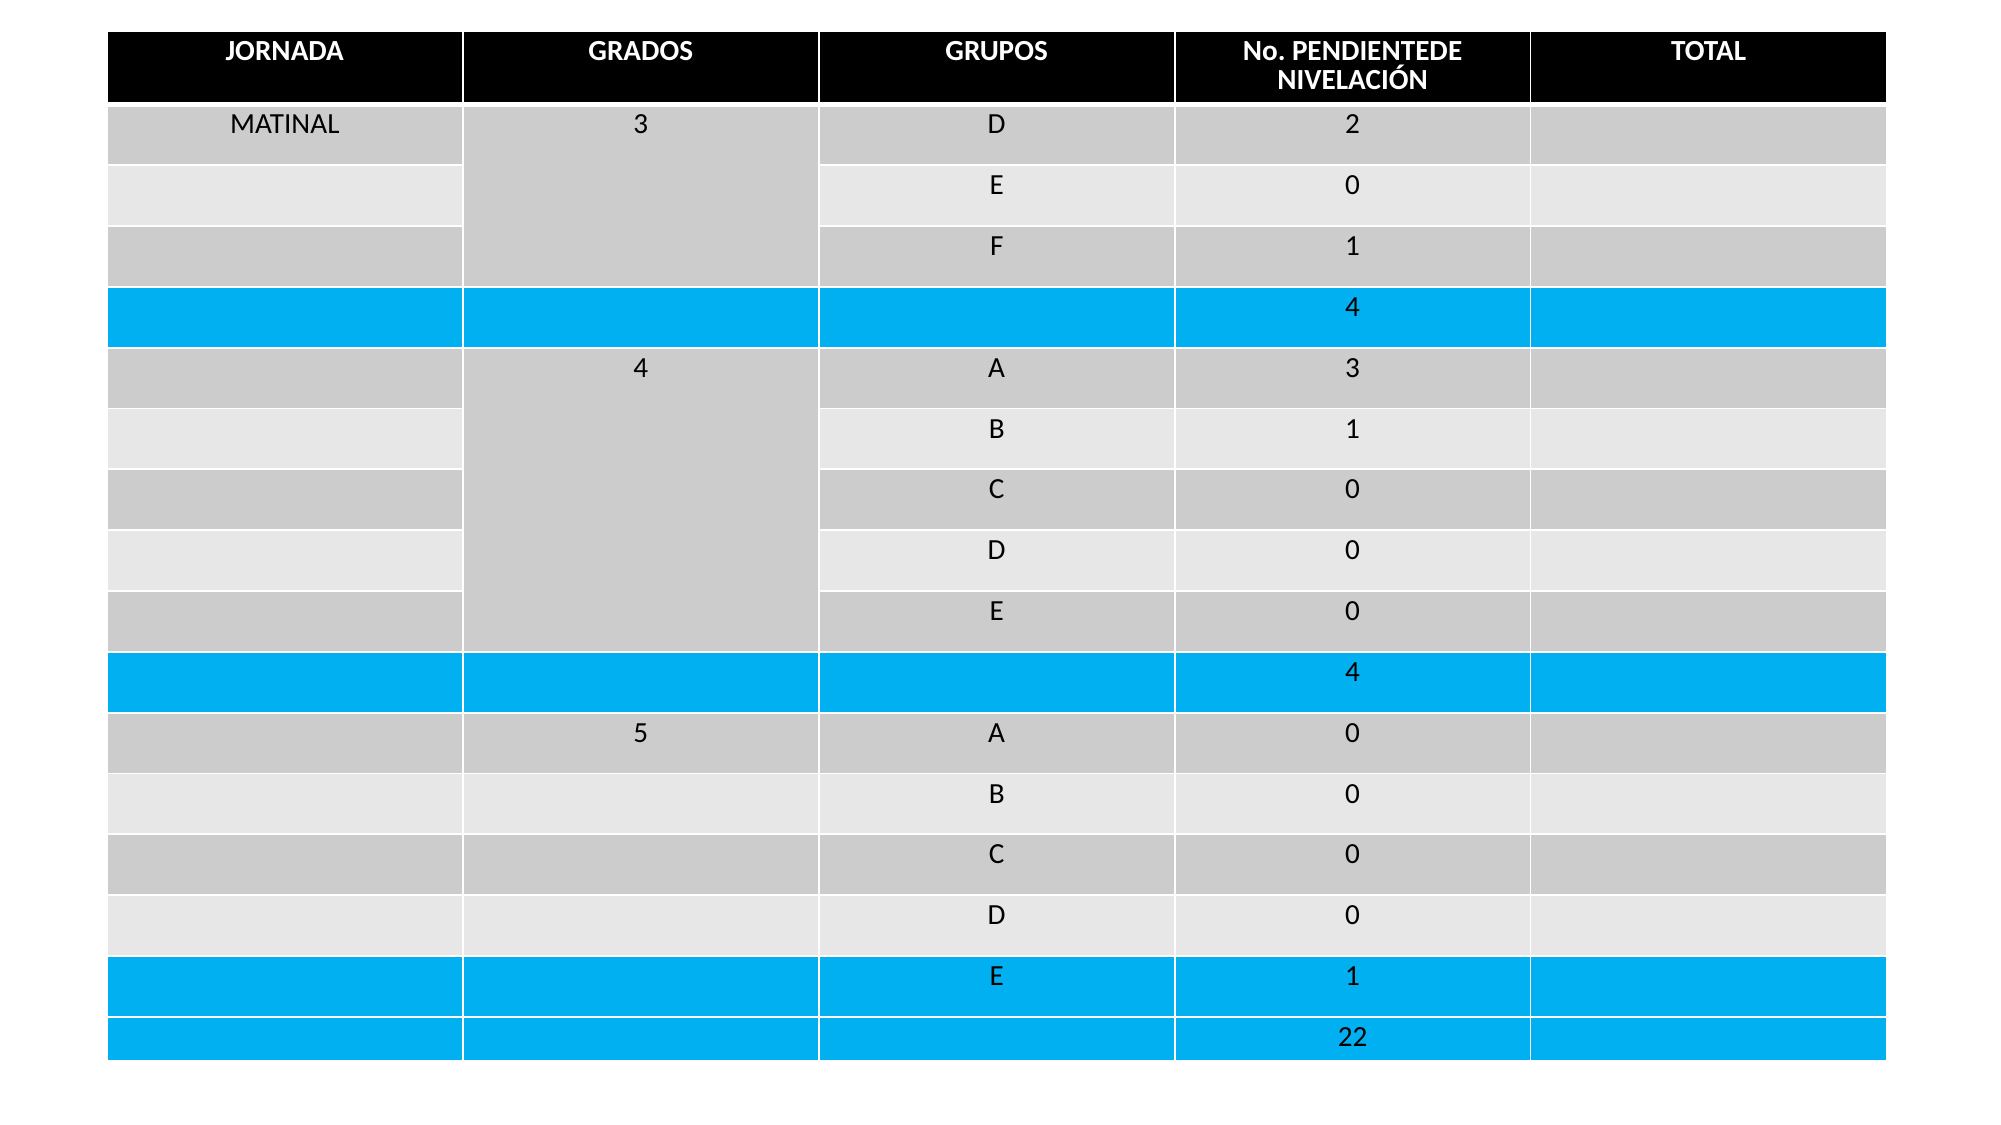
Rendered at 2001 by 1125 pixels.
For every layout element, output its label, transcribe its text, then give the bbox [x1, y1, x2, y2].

table_cell E [820, 592, 1174, 651]
table_cell A [820, 714, 1174, 773]
table_cell [108, 835, 462, 894]
table_cell 0 [1176, 774, 1530, 833]
table_cell [1531, 714, 1886, 773]
table_cell [464, 835, 818, 894]
table_cell [108, 774, 462, 833]
table_cell [820, 653, 1174, 712]
table_cell [1531, 957, 1886, 1016]
table_cell [1531, 774, 1886, 833]
table_cell [1531, 288, 1886, 347]
table_cell [108, 653, 462, 712]
table_cell [1531, 835, 1886, 894]
table_cell [820, 1018, 1174, 1060]
table_cell C [820, 835, 1174, 894]
table_cell F [820, 227, 1174, 286]
table_cell [464, 957, 818, 1016]
table_header GRADOS [464, 32, 818, 102]
table_cell [1531, 653, 1886, 712]
table_cell 1 [1176, 957, 1530, 1016]
table_cell D [820, 107, 1174, 164]
table_cell [1531, 349, 1886, 408]
table_cell [108, 1018, 462, 1060]
table_cell [108, 531, 462, 590]
table_header No. PENDIENTEDE NIVELACIÓN [1176, 32, 1530, 102]
table_cell 0 [1176, 531, 1530, 590]
table_header JORNADA [108, 32, 462, 102]
table_cell [108, 592, 462, 651]
table_cell E [820, 166, 1174, 225]
table_cell [108, 470, 462, 529]
table_cell 2 [1176, 107, 1530, 164]
table_cell 22 [1176, 1018, 1530, 1060]
table_cell C [820, 470, 1174, 529]
table_cell B [820, 774, 1174, 833]
table_cell 4 [464, 349, 818, 651]
table_cell 4 [1176, 288, 1530, 347]
table_cell [464, 774, 818, 833]
table_cell 0 [1176, 470, 1530, 529]
table_cell B [820, 409, 1174, 468]
table_cell 0 [1176, 592, 1530, 651]
table_cell [1531, 409, 1886, 468]
table_cell 1 [1176, 409, 1530, 468]
table_cell [464, 1018, 818, 1060]
table_header TOTAL [1531, 32, 1886, 102]
table_cell [108, 714, 462, 773]
table_cell [108, 288, 462, 347]
table_header GRUPOS [820, 32, 1174, 102]
table_cell [108, 957, 462, 1016]
table_cell 0 [1176, 835, 1530, 894]
table_cell 0 [1176, 896, 1530, 955]
table_cell [464, 653, 818, 712]
table_cell MATINAL [108, 107, 462, 164]
table_cell D [820, 531, 1174, 590]
table_cell [108, 896, 462, 955]
table_cell 3 [464, 107, 818, 286]
table_cell [1531, 1018, 1886, 1060]
table_cell [1531, 166, 1886, 225]
table_cell [108, 166, 462, 225]
table_cell [1531, 592, 1886, 651]
table_cell 1 [1176, 227, 1530, 286]
table_cell [464, 896, 818, 955]
table_cell 0 [1176, 166, 1530, 225]
table_cell [464, 288, 818, 347]
table_cell 3 [1176, 349, 1530, 408]
table_cell D [820, 896, 1174, 955]
table_cell E [820, 957, 1174, 1016]
table_cell [1531, 896, 1886, 955]
table_cell [108, 409, 462, 468]
table_cell 0 [1176, 714, 1530, 773]
table_cell A [820, 349, 1174, 408]
table_cell [1531, 470, 1886, 529]
table_cell [1531, 227, 1886, 286]
table_cell [1531, 531, 1886, 590]
table_cell [108, 227, 462, 286]
table_cell [108, 349, 462, 408]
table_cell 5 [464, 714, 818, 773]
table_cell 4 [1176, 653, 1530, 712]
table_cell [1531, 107, 1886, 164]
table_cell [820, 288, 1174, 347]
